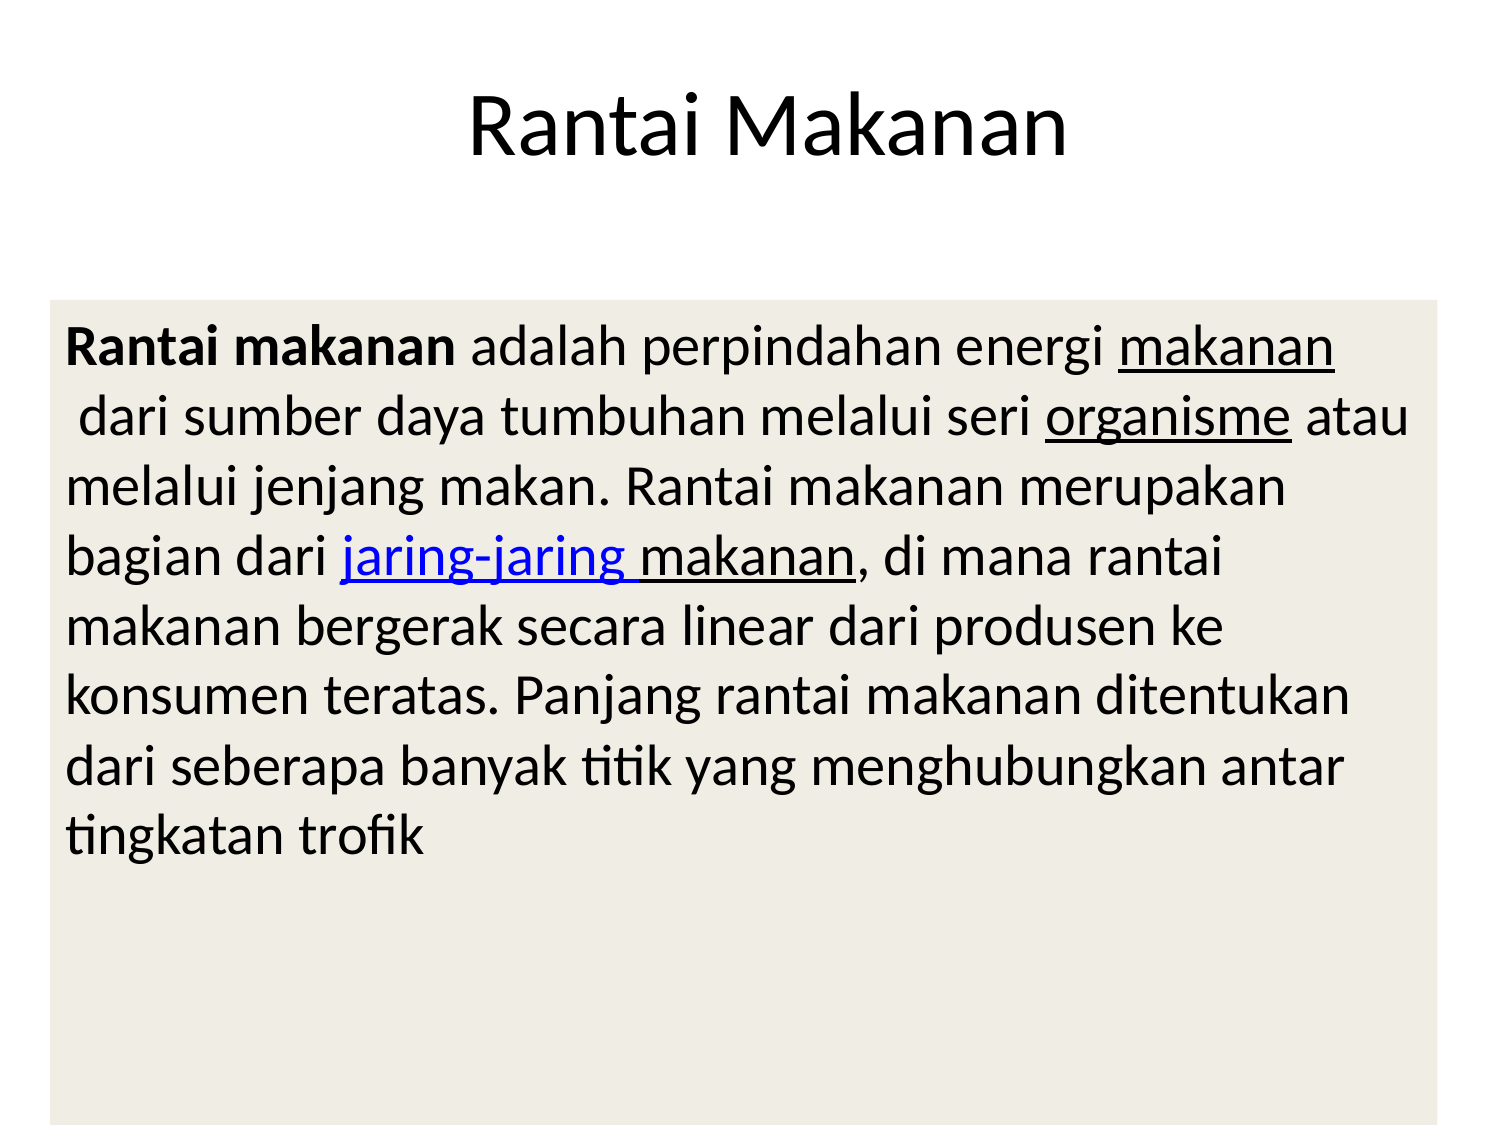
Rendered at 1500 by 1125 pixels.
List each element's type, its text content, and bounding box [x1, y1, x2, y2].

list Rantai makanan adalah perpindahan energi makanan dari sumber daya tumbuhan melalui seri organisme atau melalui jenjang makan. Rantai makanan merupakan bagian dari jaring-jaring makanan, di mana rantai makanan bergerak secara linear dari produsen ke konsumen teratas. Panjang rantai makanan ditentukan dari seberapa banyak titik yang menghubungkan antar tingkatan trofik [50, 299, 1438, 1125]
title Rantai Makanan [100, 37, 1438, 200]
